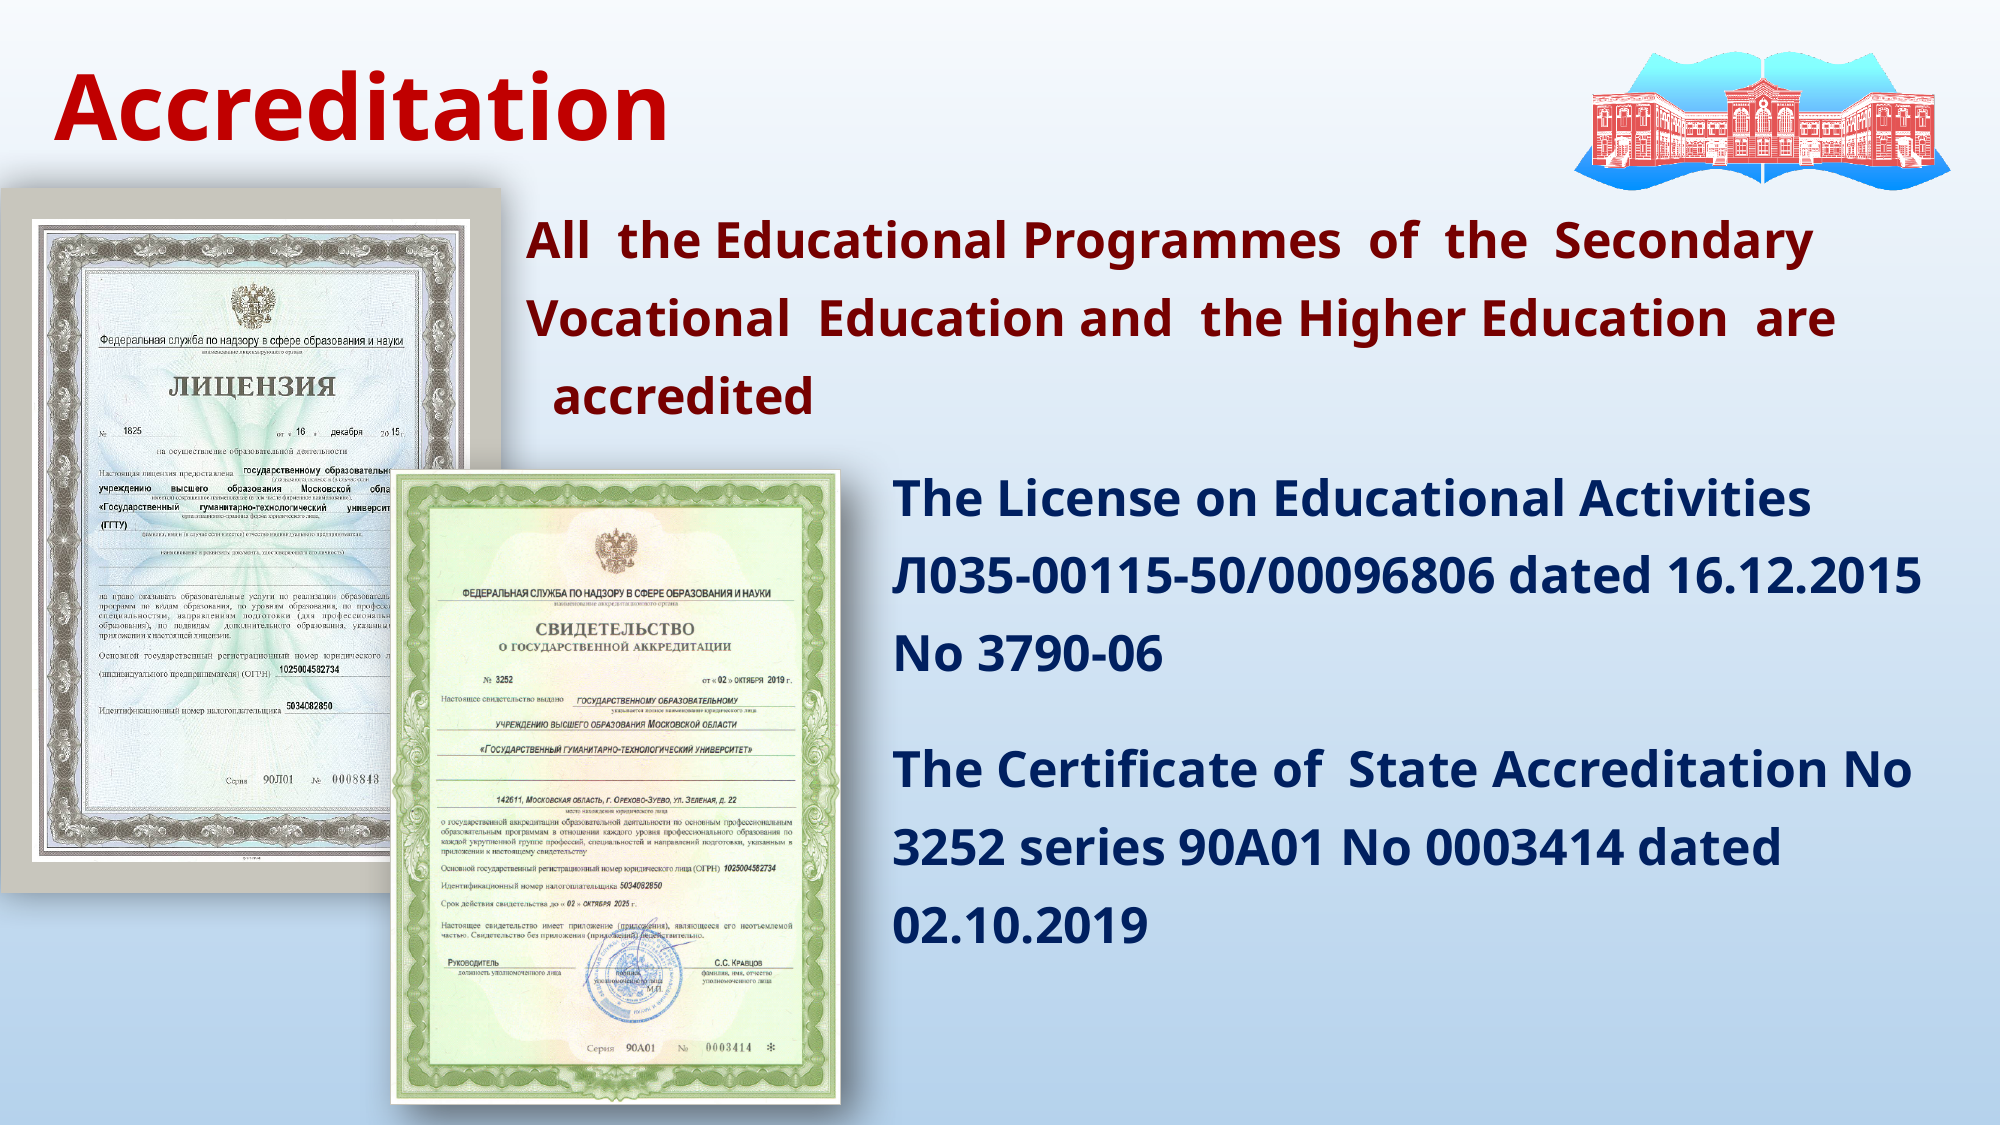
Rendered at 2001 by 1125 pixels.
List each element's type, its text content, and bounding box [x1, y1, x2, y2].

text_box All the Educational Programmes of the Secondary Vocational Education and the Higher Education are accredited [522, 183, 1863, 432]
text_box Accreditation [39, 41, 1574, 167]
text_box The License on Educational Activities Л035-00115-50/00096806 dated 16.12.2015 No 3790-06 The Certificate of State Accreditation No 3252 series 90А01 No 0003414 dated 02.10.2019 [877, 440, 1962, 961]
picture [31, 218, 841, 1105]
picture [1574, 36, 1952, 199]
